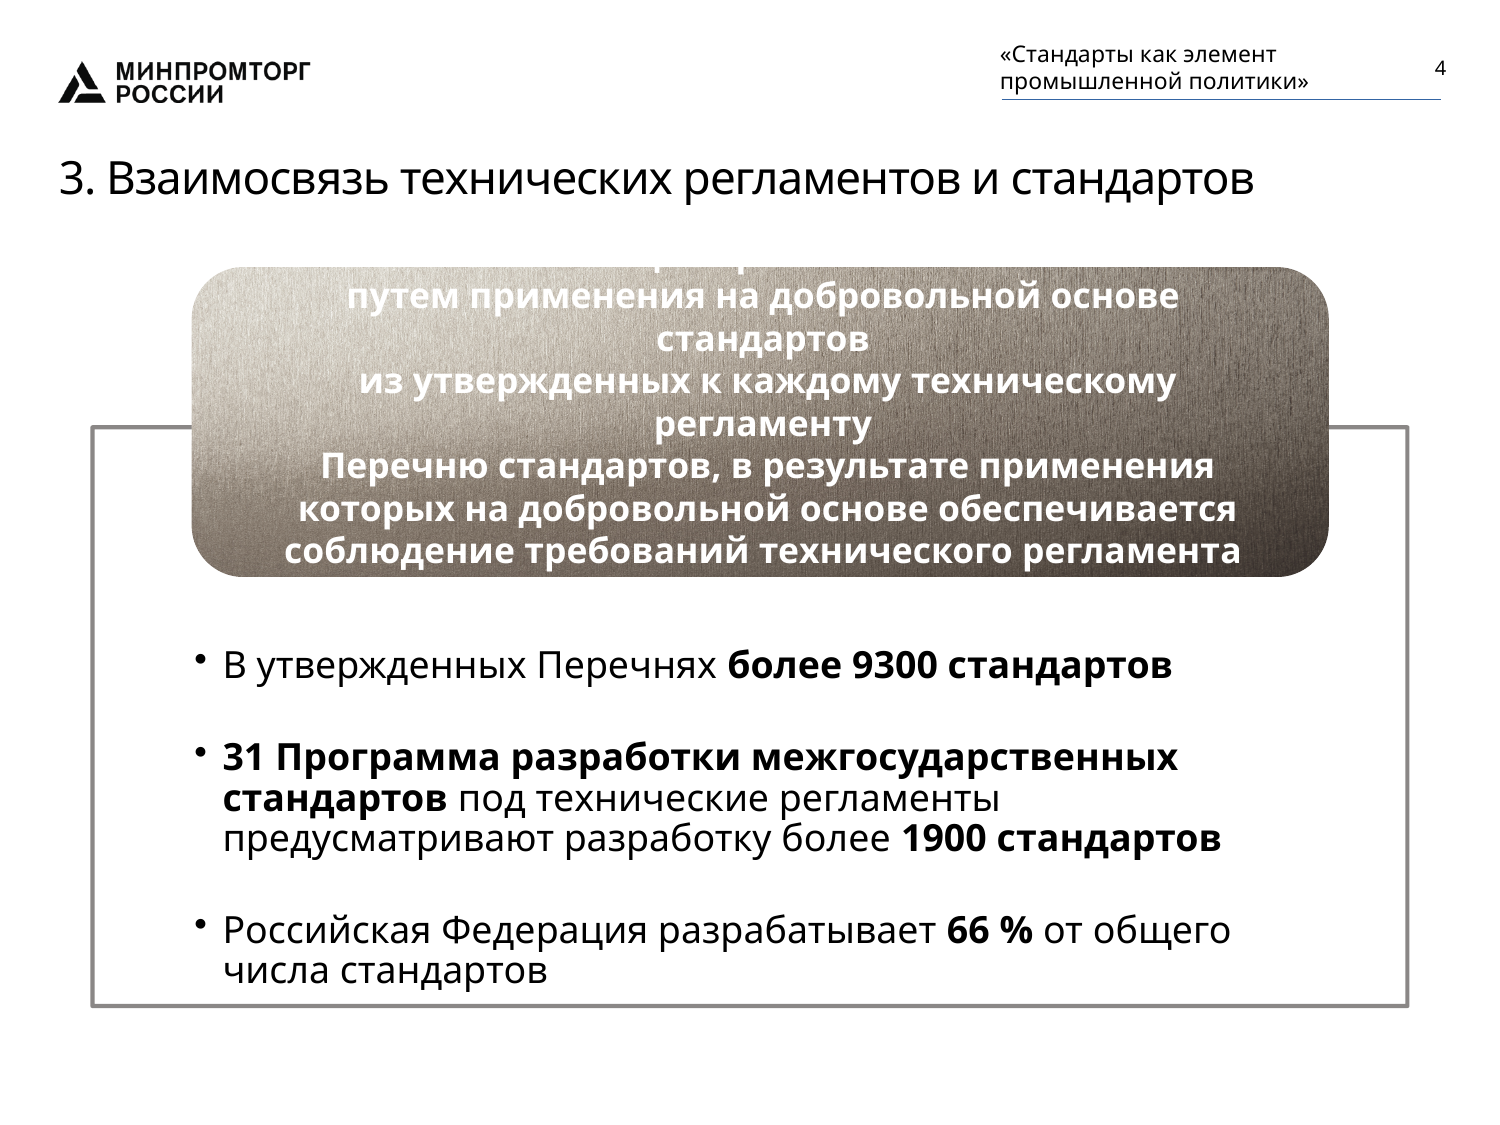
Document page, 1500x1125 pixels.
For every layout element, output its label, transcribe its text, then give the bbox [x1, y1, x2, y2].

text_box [92, 207, 1408, 1071]
text_box «Стандарты как элемент промышленной политики» [999, 39, 1384, 95]
slide_number 4 [1395, 55, 1447, 84]
picture [58, 61, 312, 103]
title 3. Взаимосвязь технических регламентов и стандартов [58, 148, 1443, 211]
